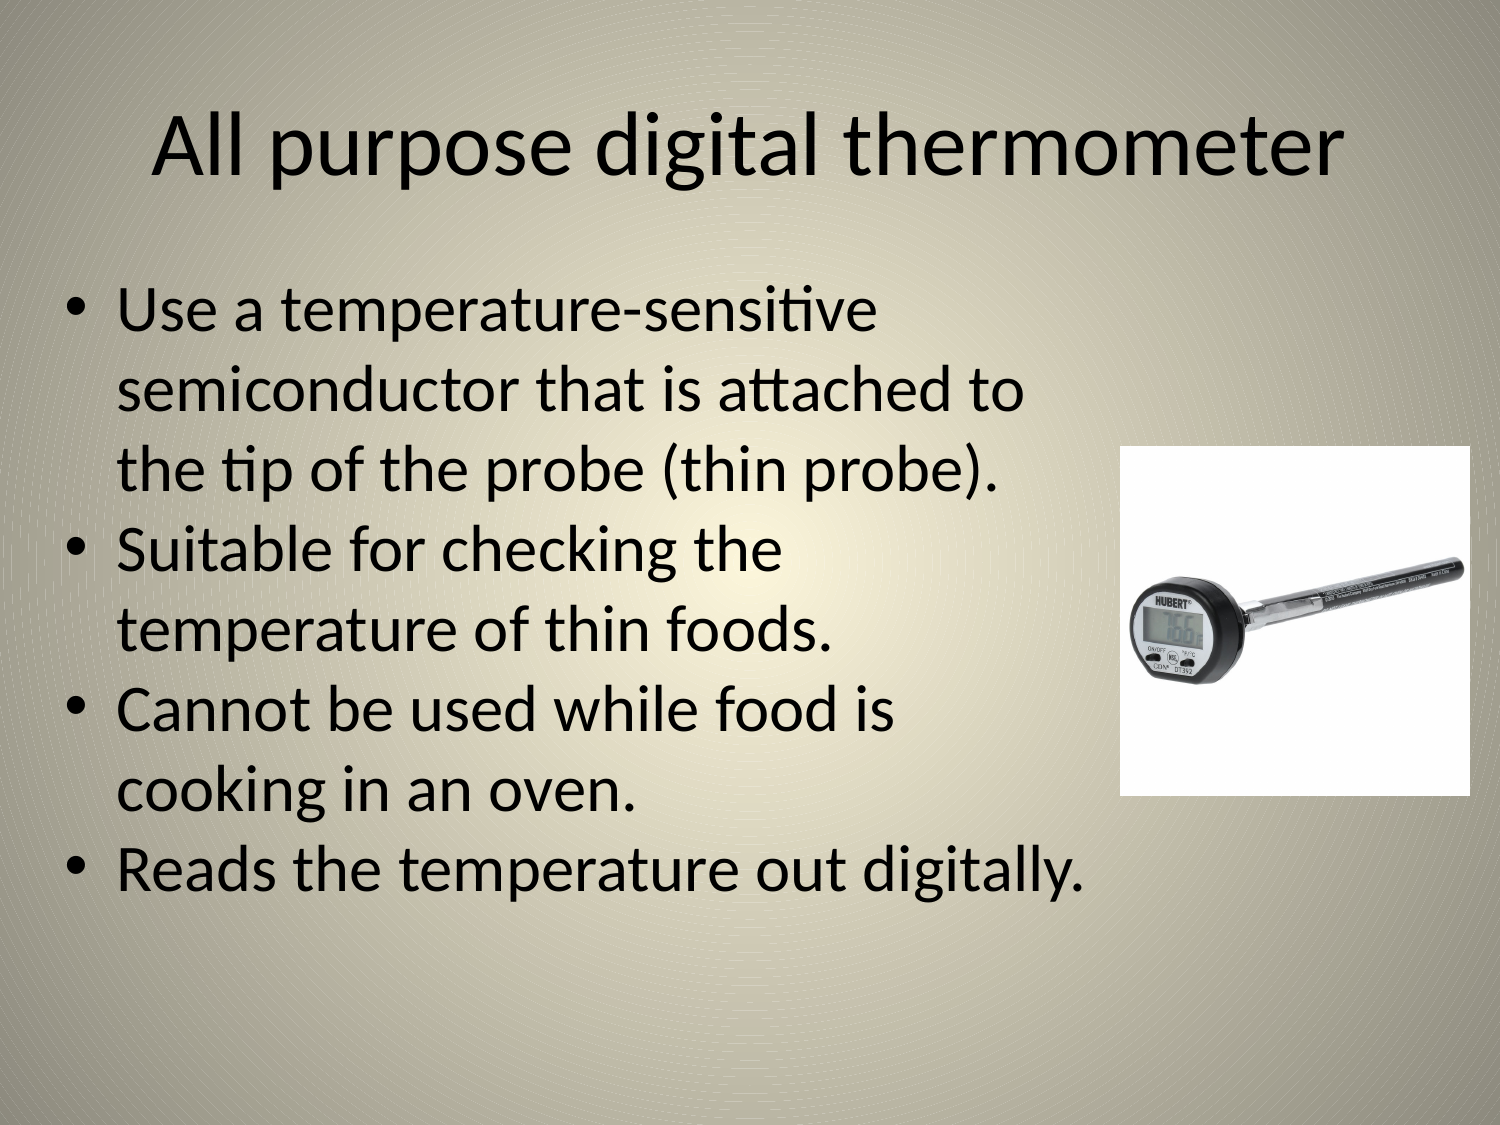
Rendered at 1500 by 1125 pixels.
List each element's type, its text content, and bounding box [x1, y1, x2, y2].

picture [1120, 446, 1470, 797]
list Use a temperature-sensitive semiconductor that is attached to the tip of the probe (thin probe). Suitable for checking the temperature of thin foods. Cannot be used while food is cooking in an oven. Reads the temperature out digitally. [26, 249, 1132, 993]
title All purpose digital thermometer [75, 45, 1425, 233]
